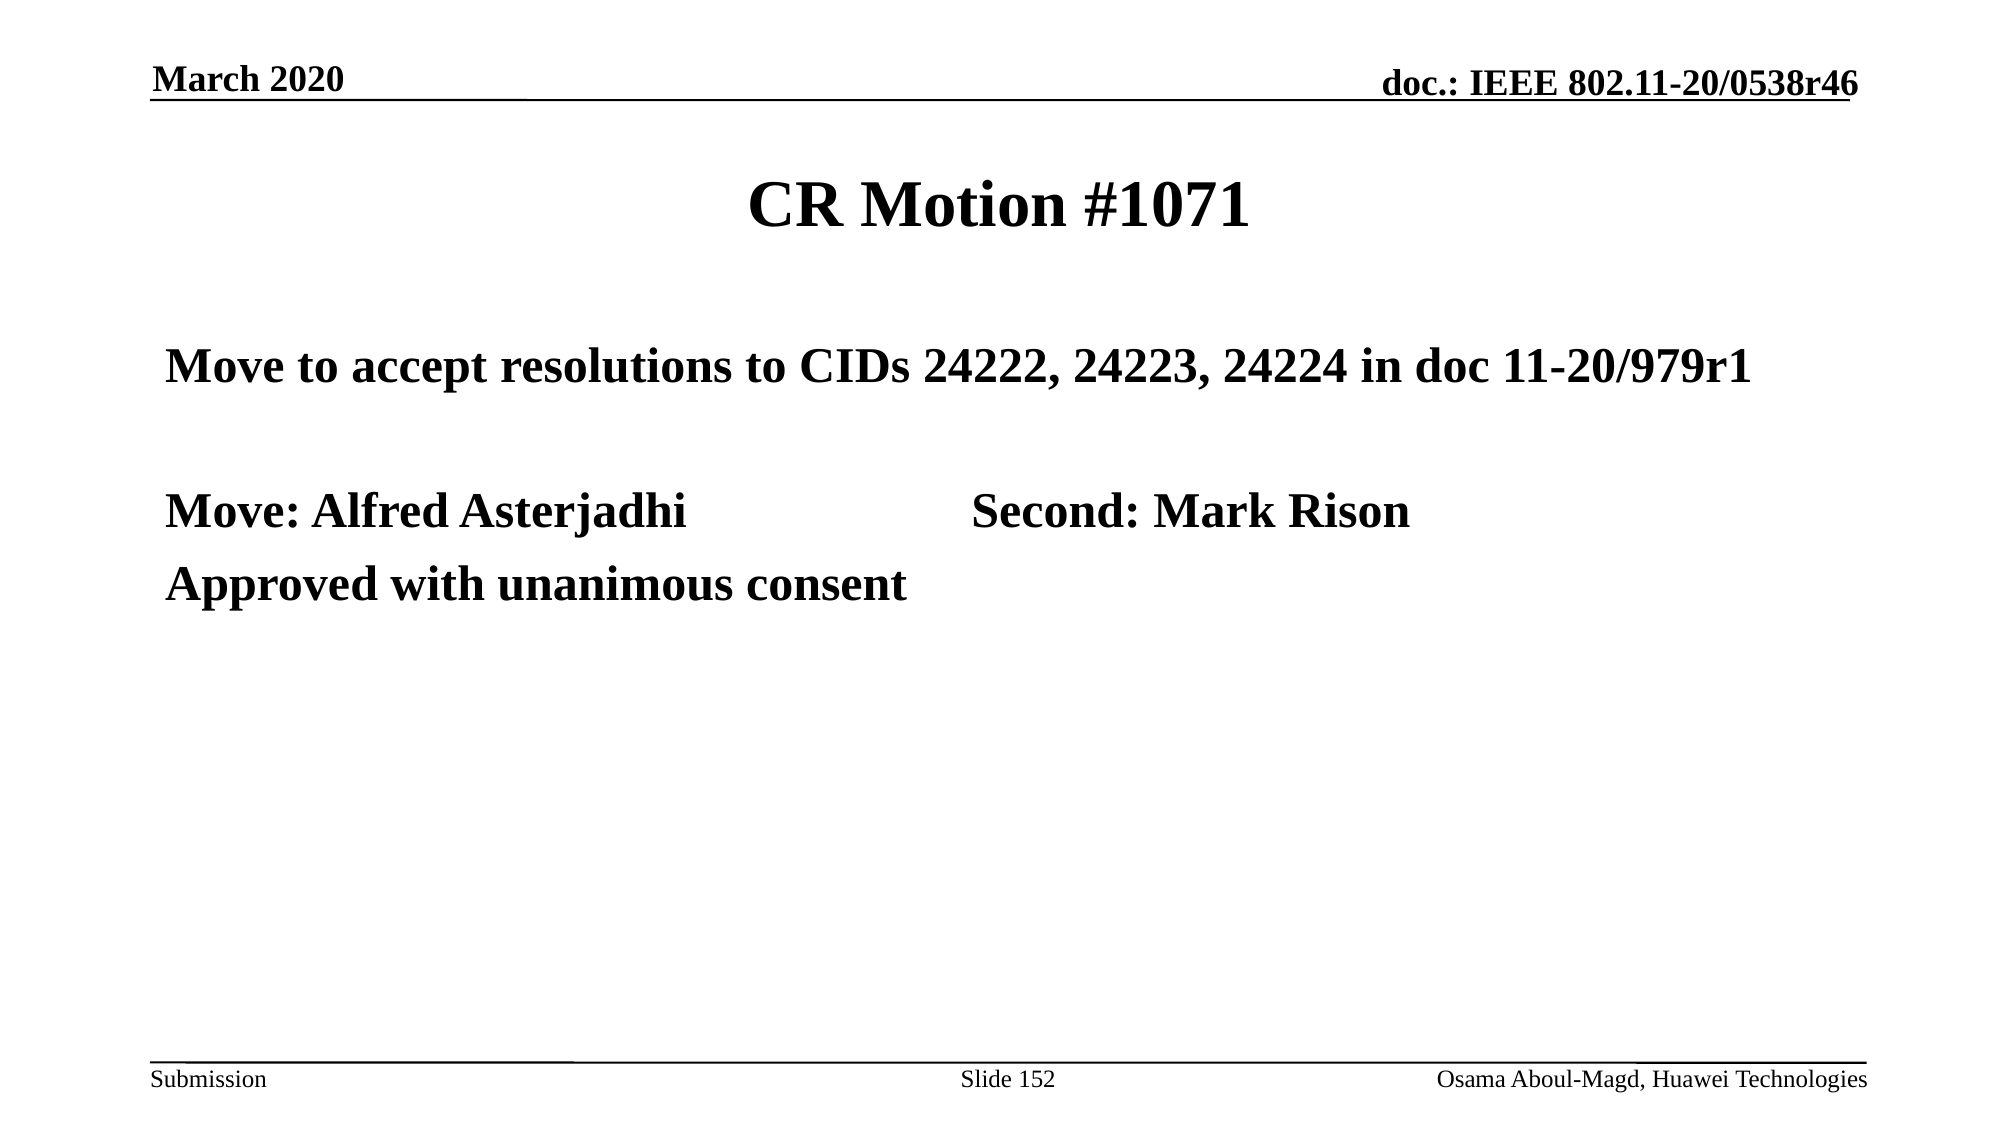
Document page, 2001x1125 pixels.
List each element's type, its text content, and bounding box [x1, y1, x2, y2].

list Move to accept resolutions to CIDs 24222, 24223, 24224 in doc 11-20/979r1 Move: Alfred Asterjadhi Second: Mark Rison Approved with unanimous consent [149, 324, 1850, 1000]
footer Osama Aboul-Magd, Huawei Technologies [1171, 1061, 1869, 1093]
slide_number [152, 54, 563, 100]
title CR Motion #1071 [149, 112, 1850, 288]
slide_number Slide 152 [950, 1061, 1067, 1123]
